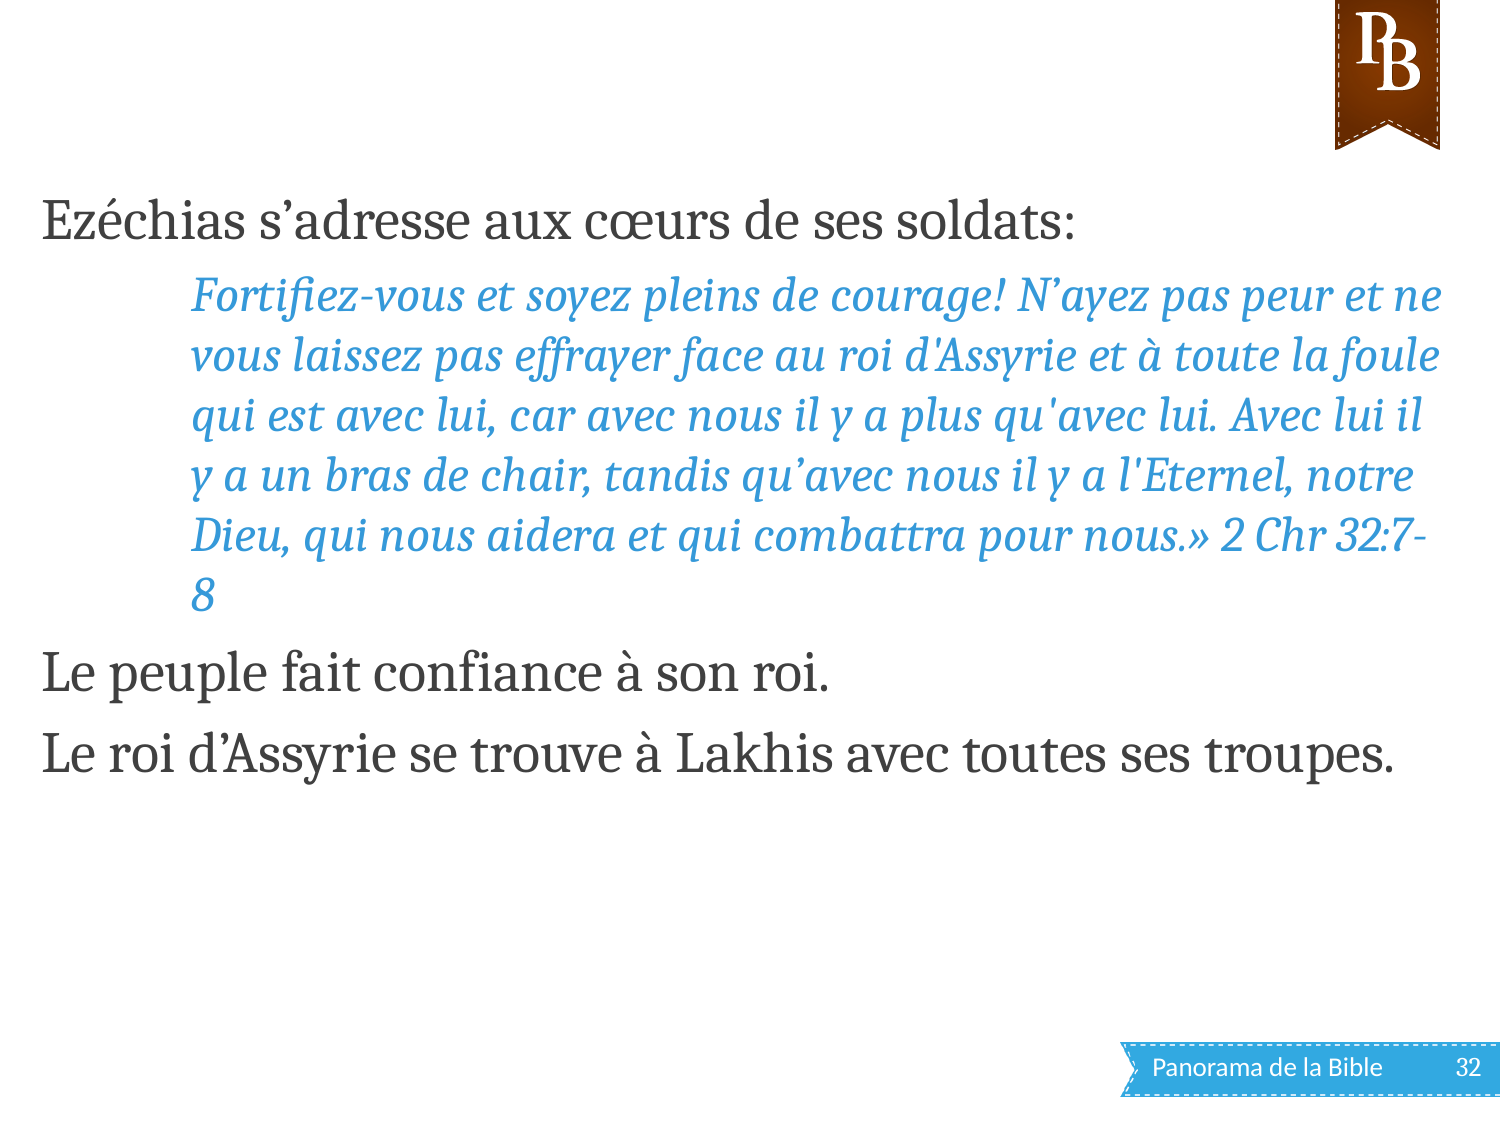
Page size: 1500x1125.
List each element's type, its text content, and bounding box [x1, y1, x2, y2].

picture [1120, 1042, 1500, 1097]
list Ezéchias s’adresse aux cœurs de ses soldats: Fortifiez-vous et soyez pleins de courage! N’ayez pas peur et ne vous laissez pas effrayer face au roi d'Assyrie et à toute la foule qui est avec lui, car avec nous il y a plus qu'avec lui. Avec lui il y a un bras de chair, tandis qu’avec nous il y a l'Eternel, notre Dieu, qui nous aidera et qui combattra pour nous.» 2 Chr 32:7-8 Le peuple fait confiance à son roi. Le roi d’Assyrie se trouve à Lakhis avec toutes ses troupes. [26, 173, 1468, 1023]
picture [1335, 0, 1440, 150]
